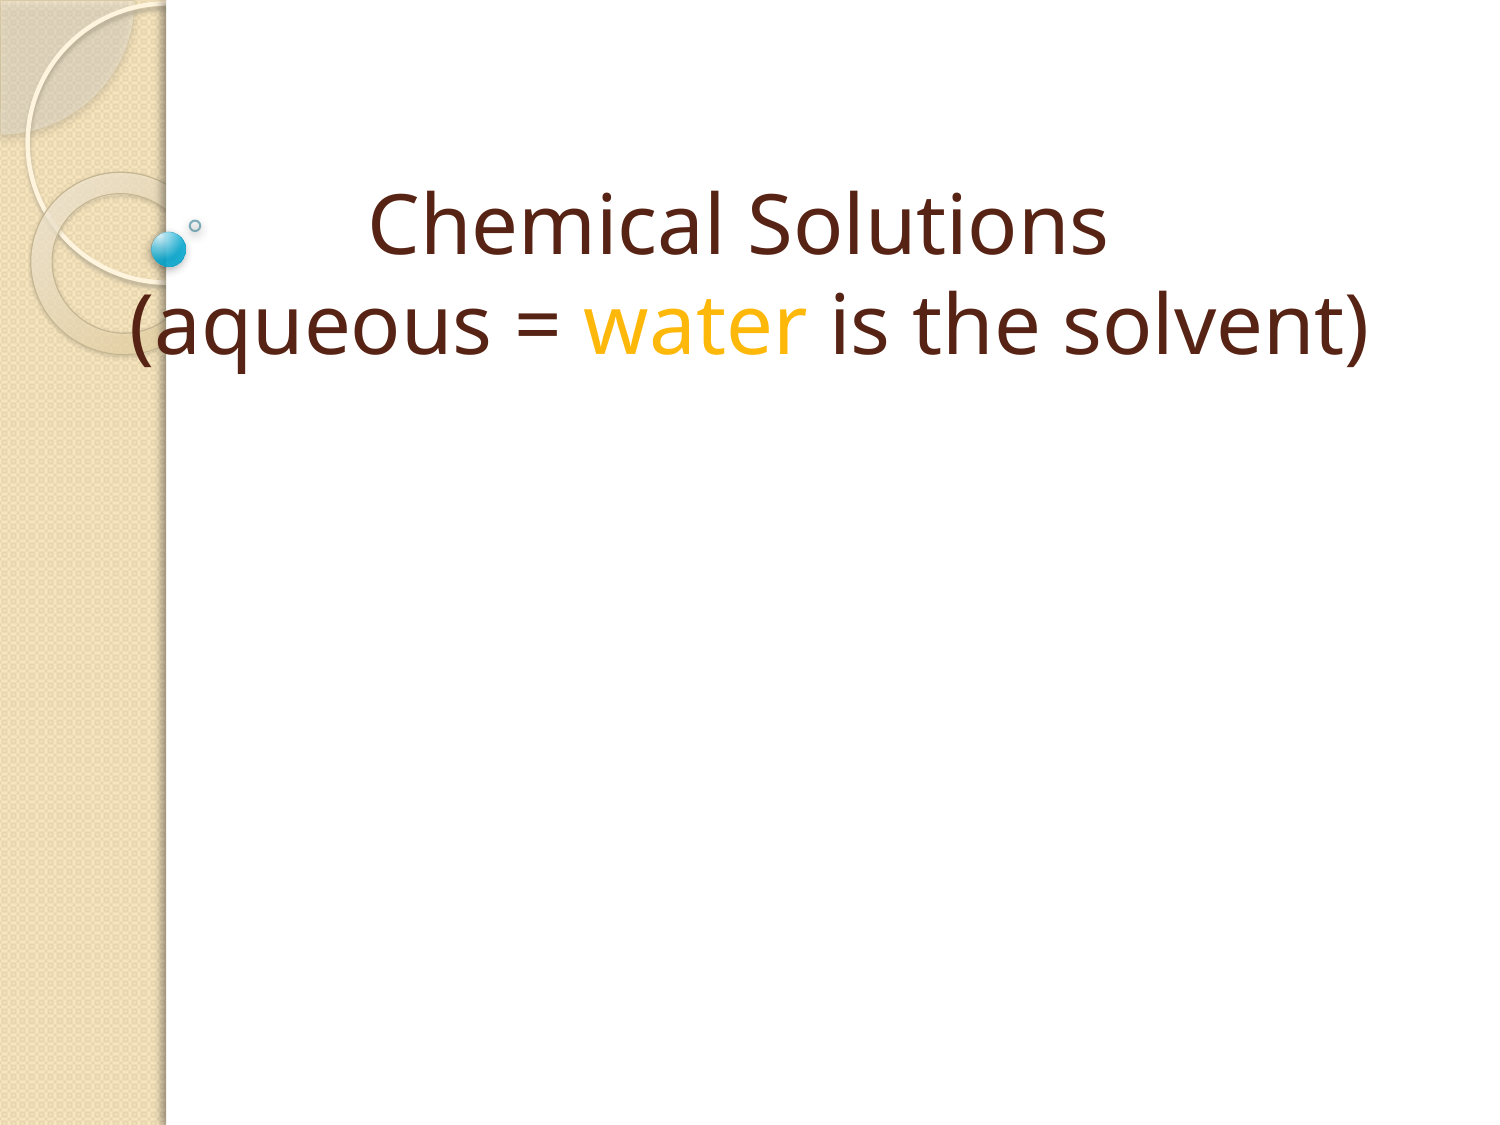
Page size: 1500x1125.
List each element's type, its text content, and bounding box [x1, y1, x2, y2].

title Chemical Solutions (aqueous = water is the solvent) [112, 137, 1388, 379]
